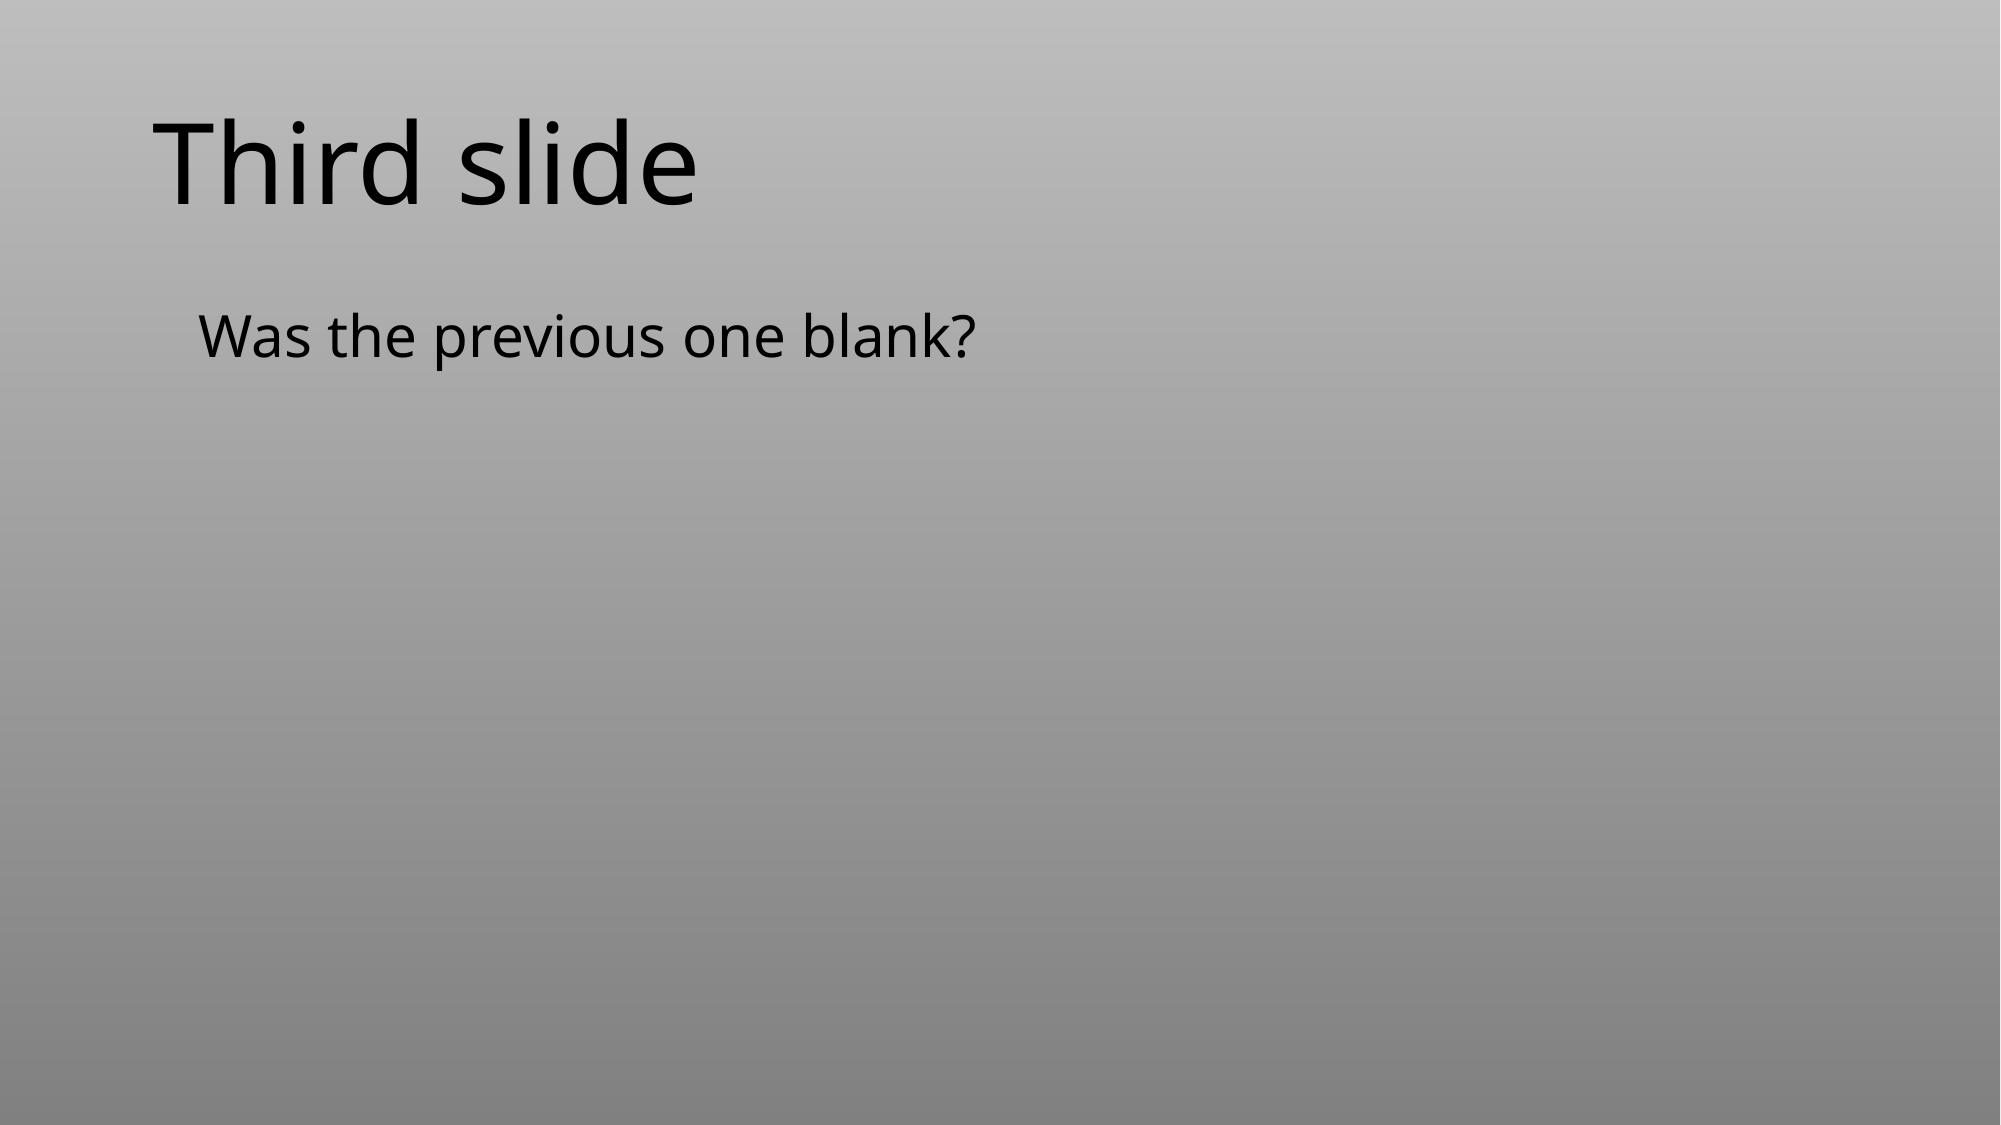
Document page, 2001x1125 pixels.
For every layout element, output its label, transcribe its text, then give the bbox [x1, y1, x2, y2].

picture [0, 0, 2001, 1125]
title Third slide [137, 59, 1863, 278]
list Was the previous one blank? [183, 299, 1863, 1014]
